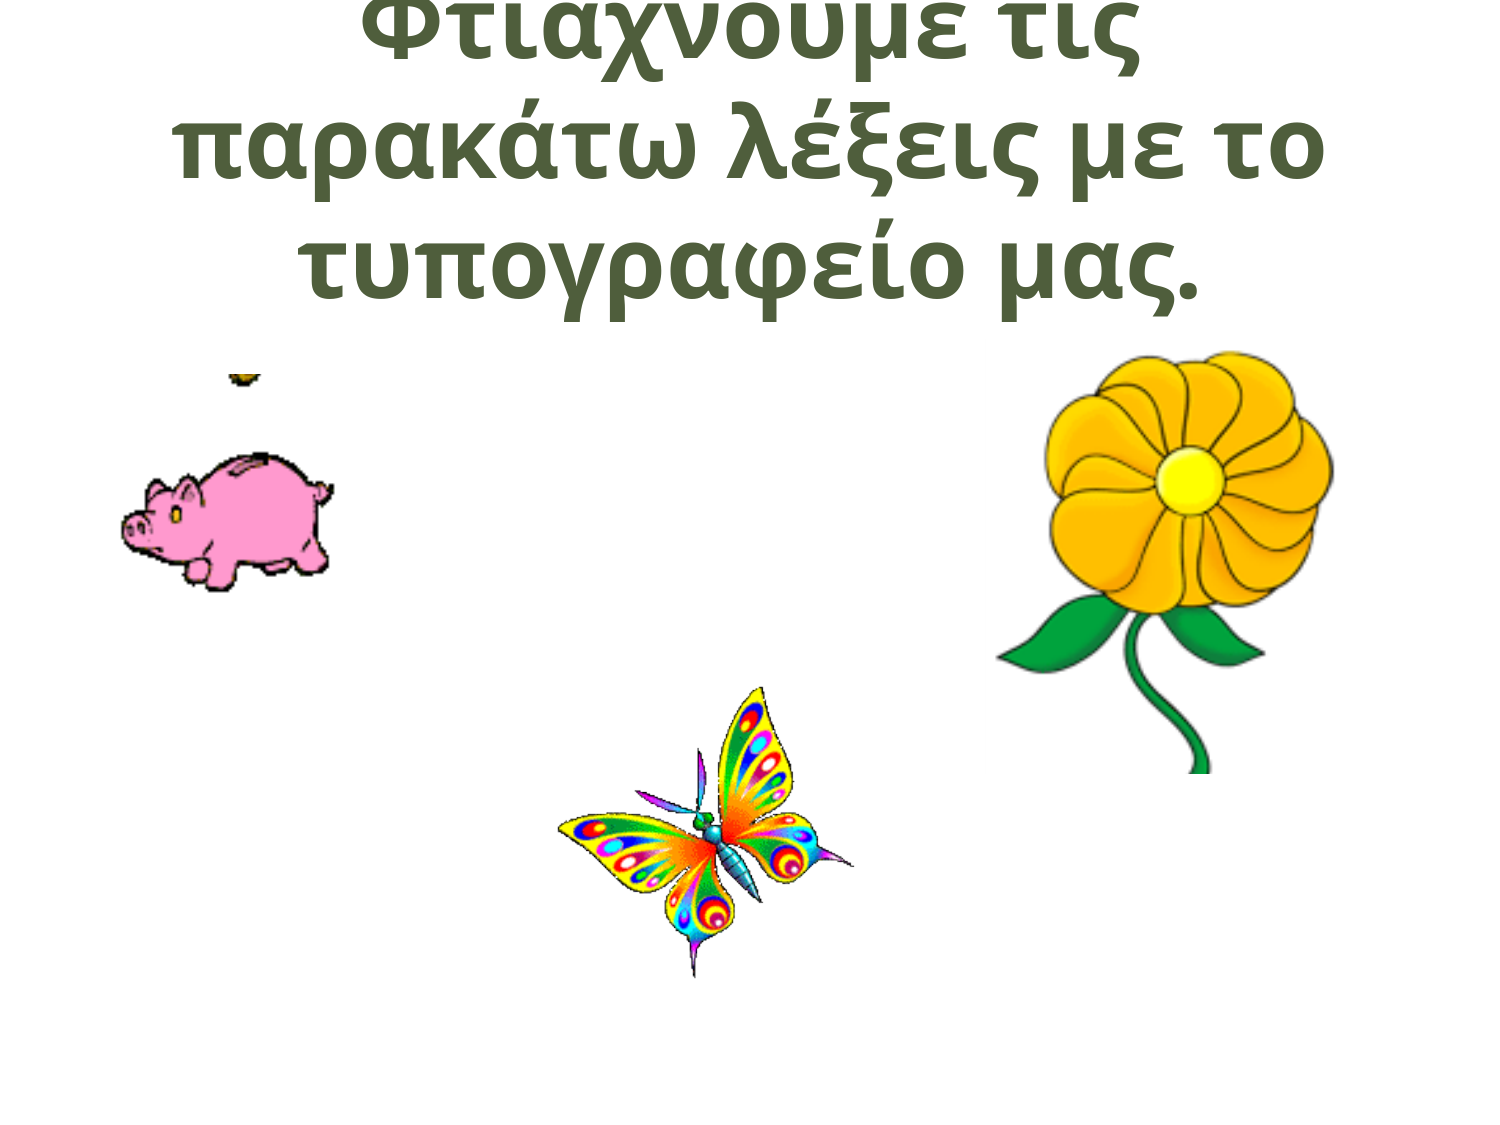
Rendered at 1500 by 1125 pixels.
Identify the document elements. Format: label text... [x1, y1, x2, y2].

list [550, 679, 864, 985]
picture [984, 339, 1370, 774]
picture [116, 374, 340, 598]
title Φτιάχνουμε τις παρακάτω λέξεις με το τυπογραφείο μας. [75, 45, 1425, 233]
